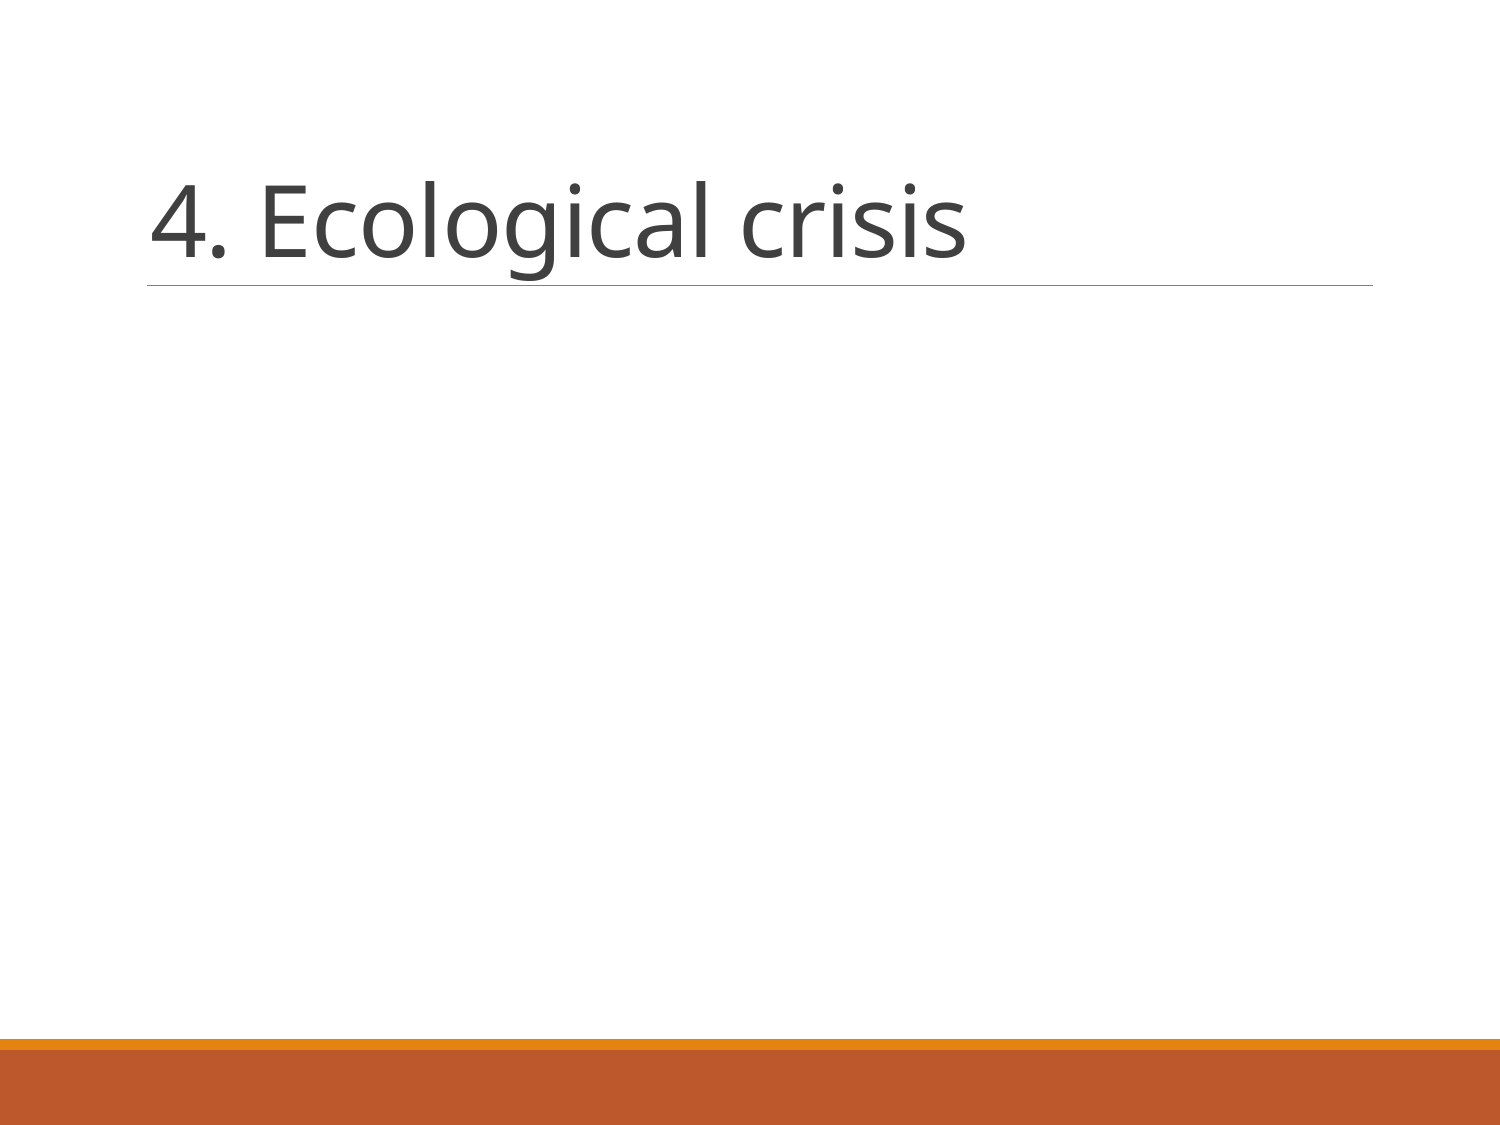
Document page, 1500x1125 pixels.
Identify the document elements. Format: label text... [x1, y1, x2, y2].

title 4. Ecological crisis [135, 47, 1373, 285]
